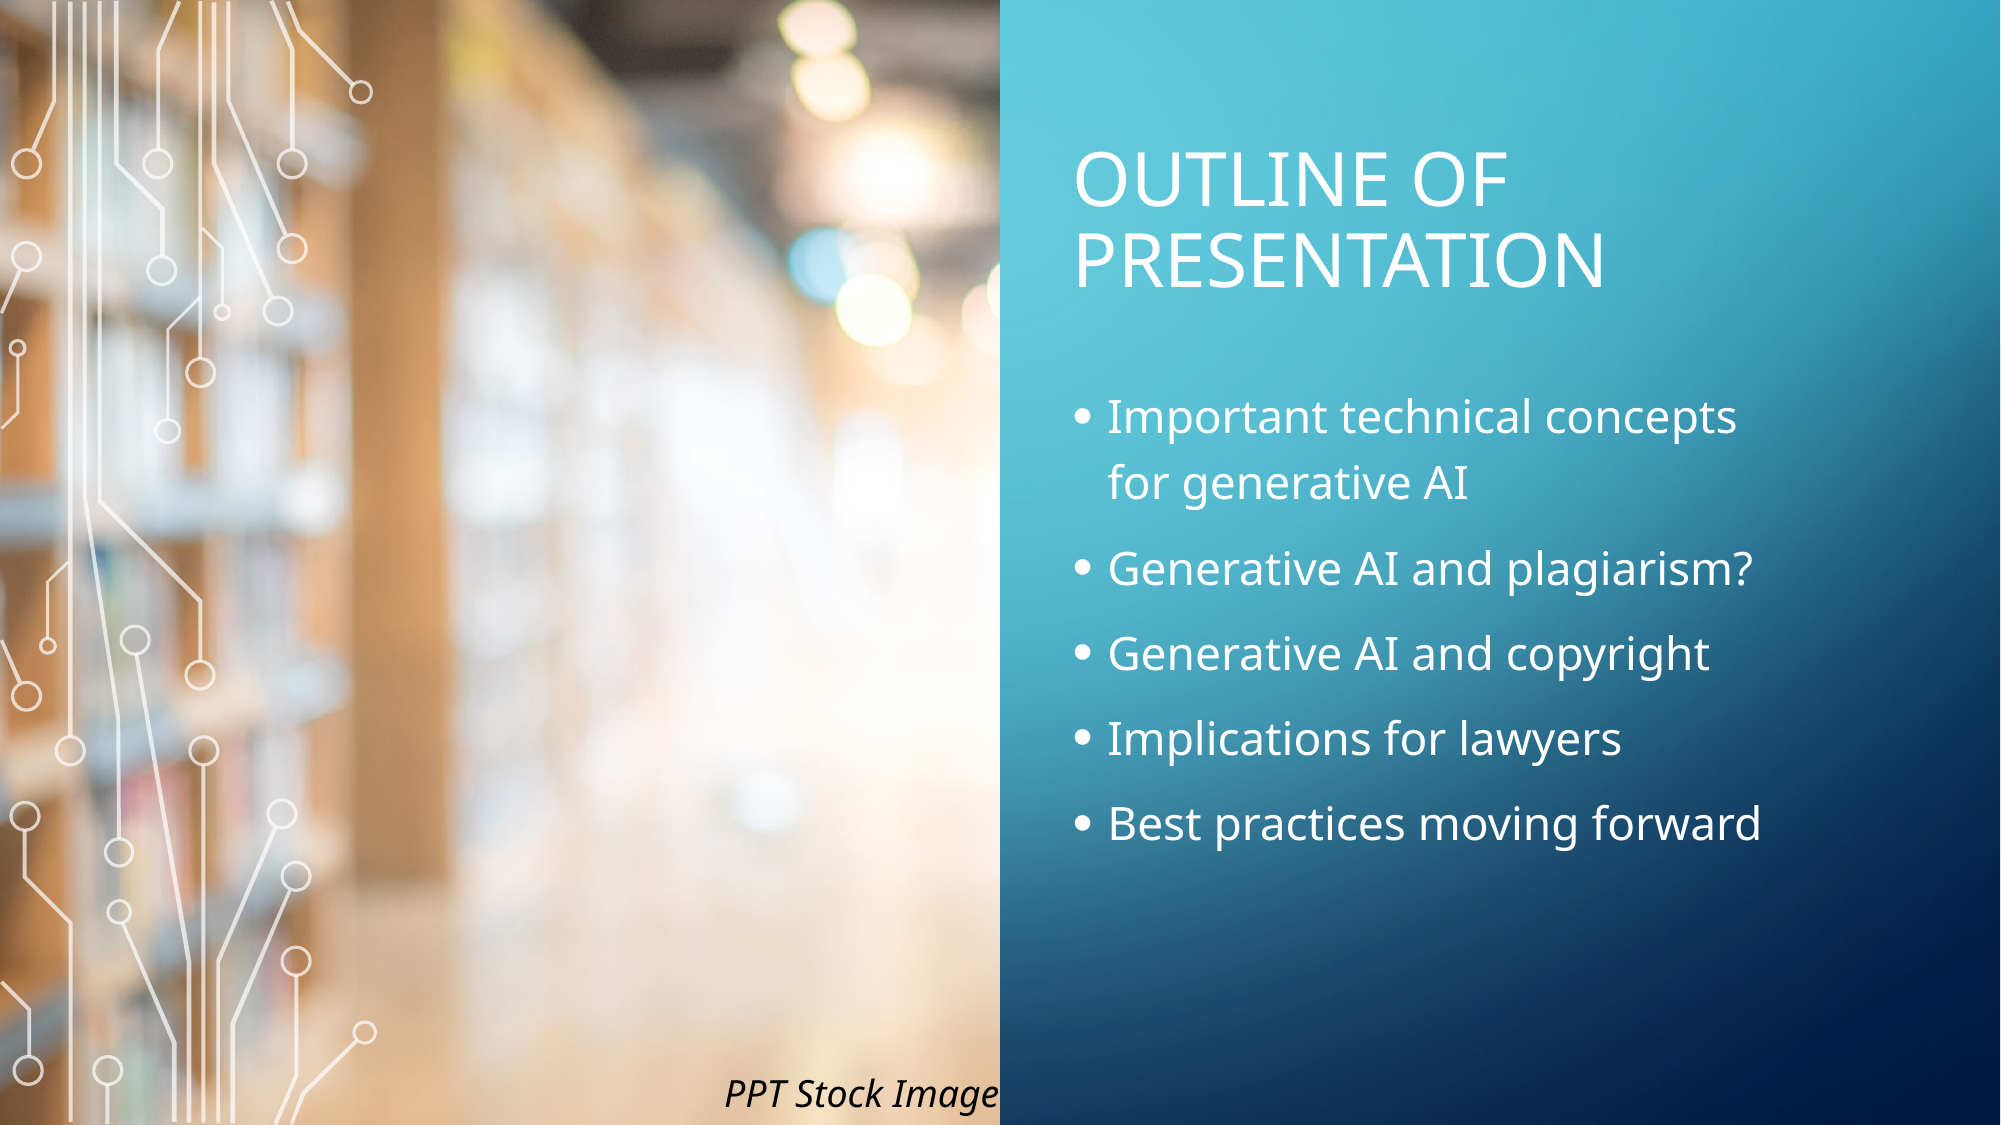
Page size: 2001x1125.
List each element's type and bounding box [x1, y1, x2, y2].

text_box [0, 0, 379, 1125]
picture [379, 0, 1001, 1125]
text_box [1001, 0, 2000, 1125]
